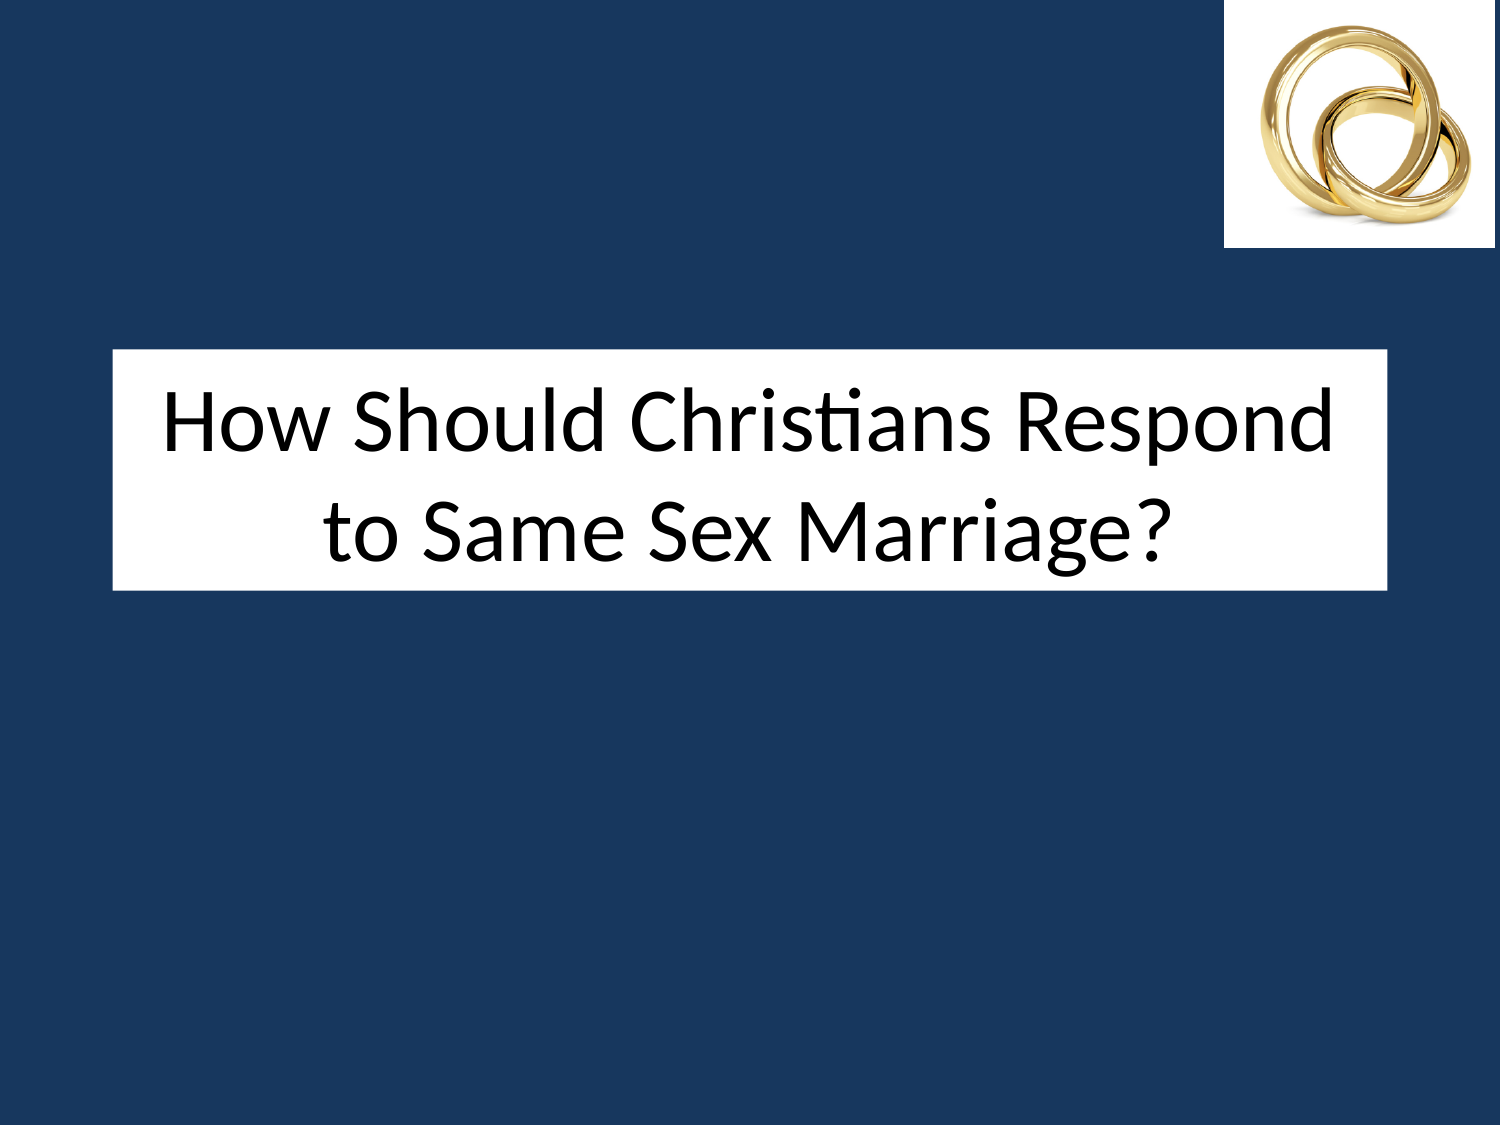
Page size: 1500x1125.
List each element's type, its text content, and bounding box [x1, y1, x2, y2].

title How Should Christians Respond to Same Sex Marriage? [112, 349, 1388, 591]
picture [1224, 0, 1495, 248]
